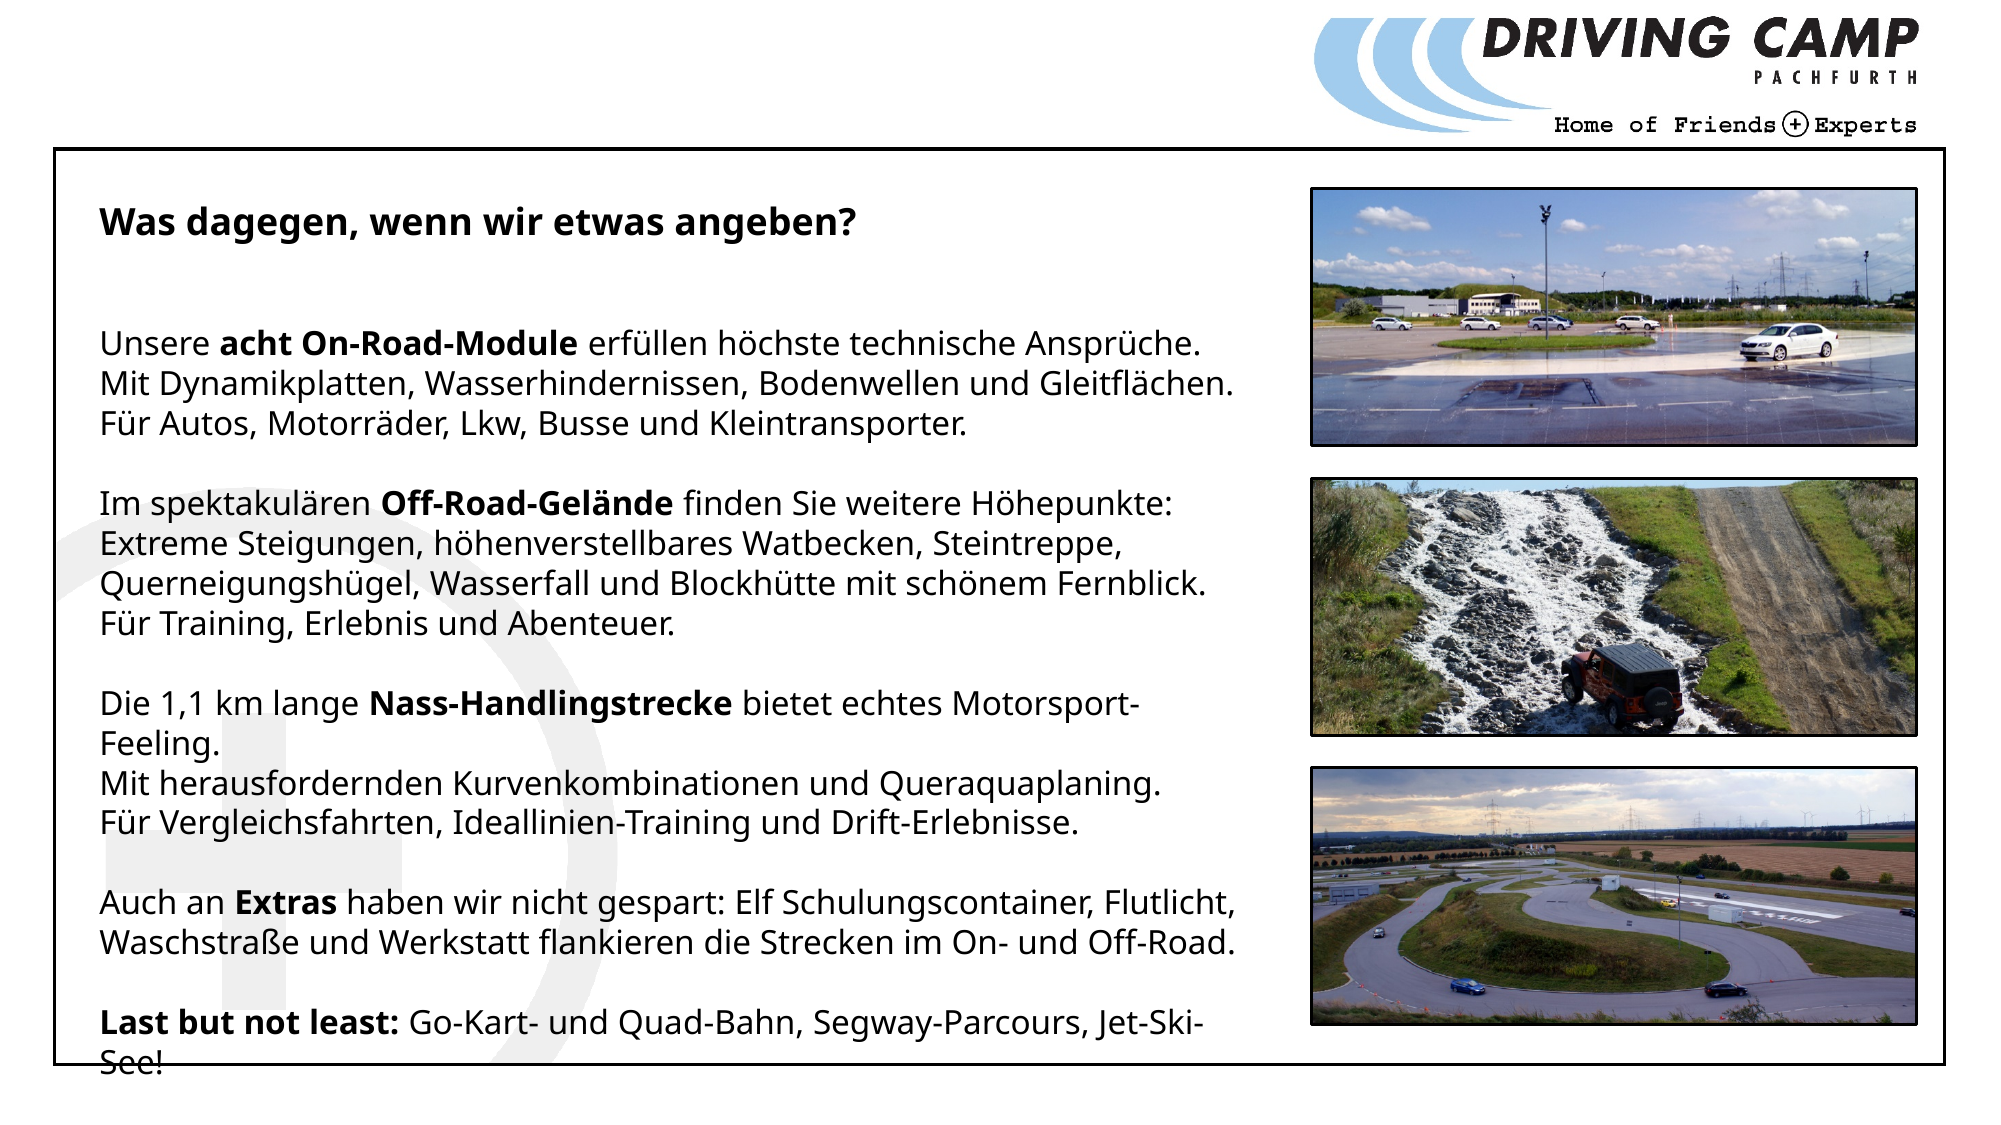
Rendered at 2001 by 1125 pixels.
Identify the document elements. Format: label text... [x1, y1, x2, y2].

text_box Was dagegen, wenn wir etwas angeben? Unsere acht On-Road-Module erfüllen höchste technische Ansprüche. Mit Dynamikplatten, Wasserhindernissen, Bodenwellen und Gleitflächen. Für Autos, Motorräder, Lkw, Busse und Kleintransporter. Im spektakulären Off-Road-Gelände finden Sie weitere Höhepunkte: Extreme Steigungen, höhenverstellbares Watbecken, Steintreppe, Querneigungshügel, Wasserfall und Blockhütte mit schönem Fernblick. Für Training, Erlebnis und Abenteuer. Die 1,1 km lange Nass-Handlingstrecke bietet echtes Motorsport-Feeling. Mit herausfordernden Kurvenkombinationen und Queraquaplaning. Für Vergleichsfahrten, Ideallinien-Training und Drift-Erlebnisse. Auch an Extras haben wir nicht gespart: Elf Schulungscontainer, Flutlicht, Waschstraße und Werkstatt flankieren die Strecken im On- und Off-Road. Last but not least: Go-Kart- und Quad-Bahn, Segway-Parcours, Jet-Ski-See! [84, 190, 1272, 1024]
picture [1312, 479, 1916, 734]
picture [1300, 5, 1932, 143]
picture [1312, 769, 1916, 1024]
picture [1312, 190, 1916, 445]
